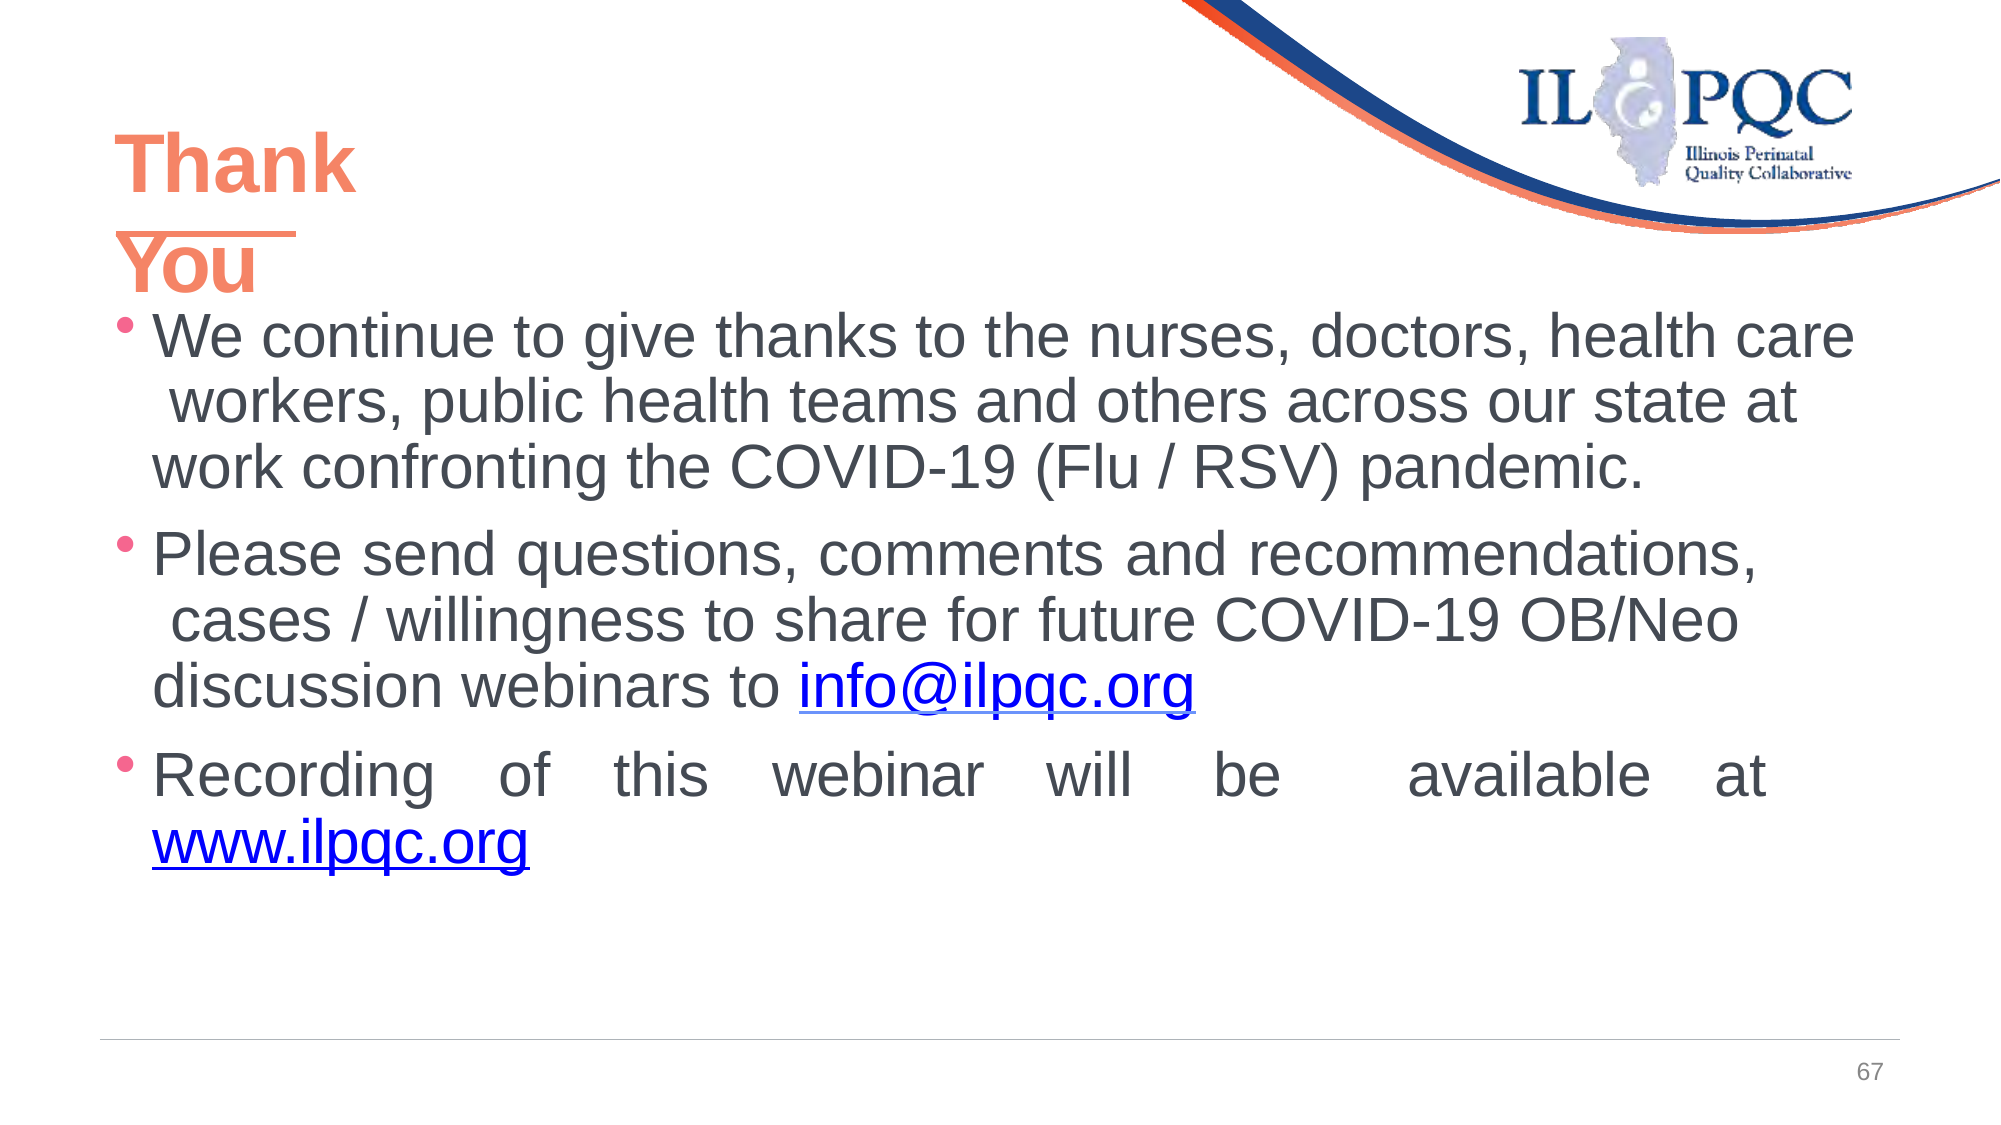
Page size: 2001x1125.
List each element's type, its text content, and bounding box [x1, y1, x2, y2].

title Thank You [112, 106, 519, 294]
text_box We continue to give thanks to the nurses, doctors, health care workers, public health teams and others across our state at work confronting the COVID-19 (Flu / RSV) pandemic. Please send questions, comments and recommendations, cases / willingness to share for future COVID-19 OB/Neo discussion webinars to info@ilpqc.org Recording of this webinar will be available at www.ilpqc.org [112, 294, 1860, 876]
slide_number 67 [1850, 1055, 1894, 1125]
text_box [1179, 0, 2000, 235]
